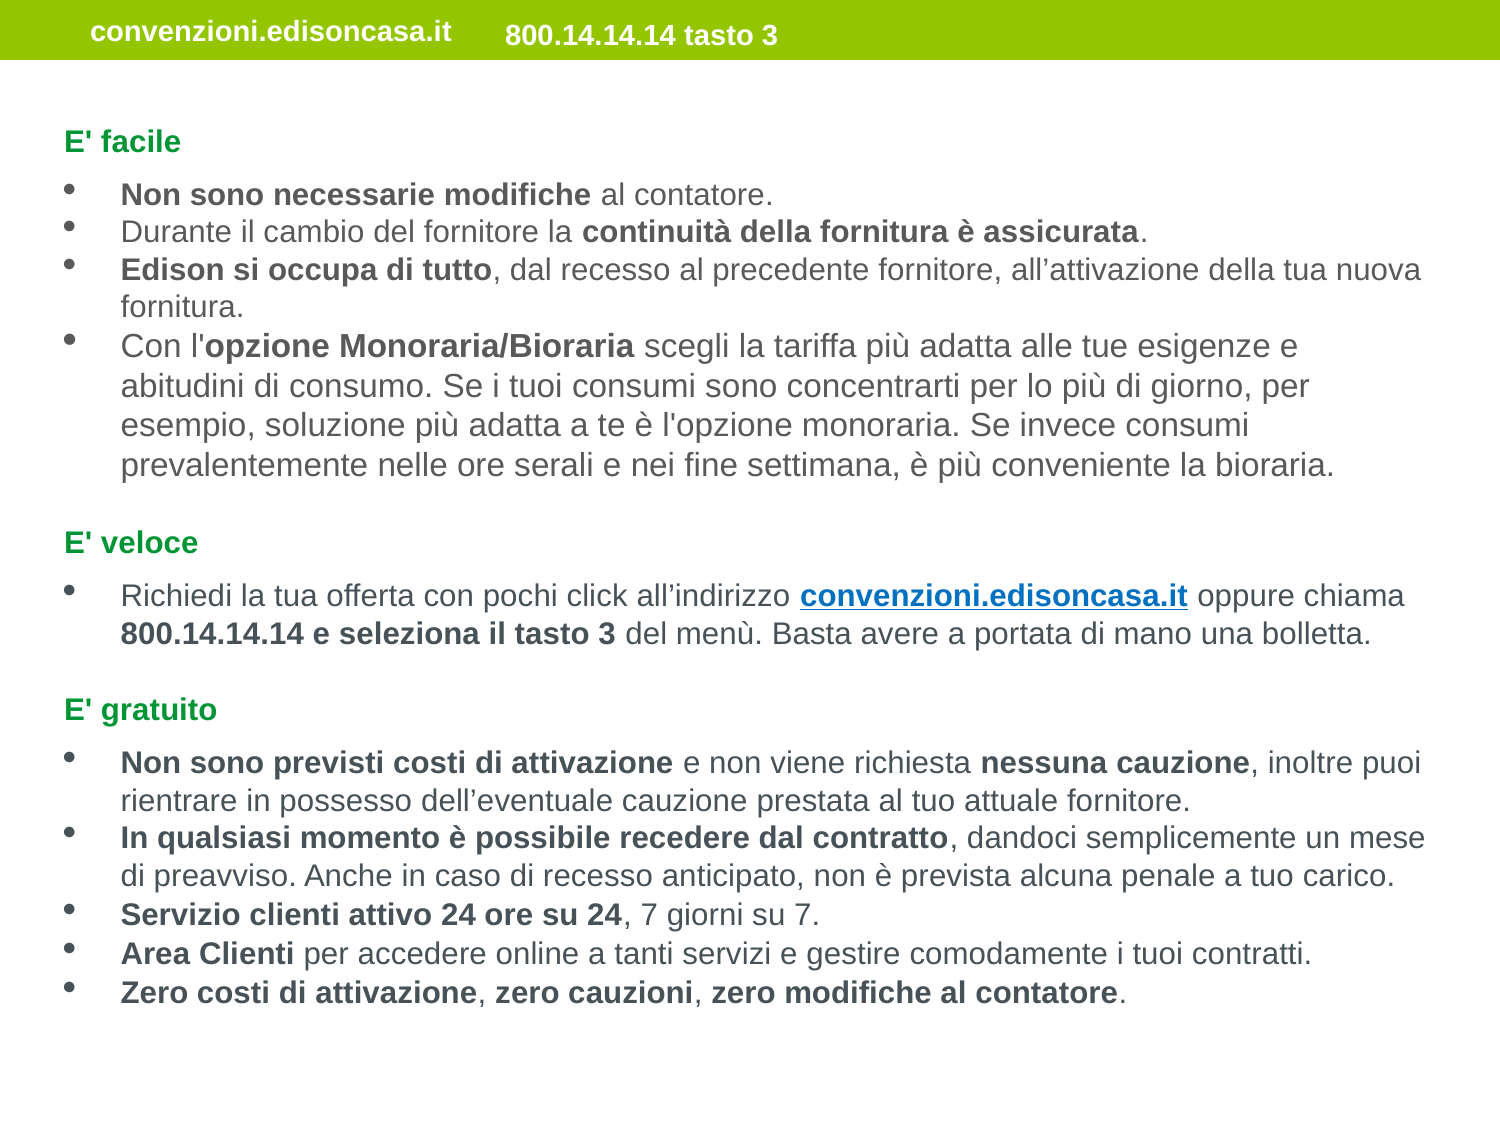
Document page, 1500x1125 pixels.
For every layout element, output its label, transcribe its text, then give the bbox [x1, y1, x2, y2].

text_box 800.14.14.14 tasto 3 [490, 9, 794, 59]
slide_number convenzioni.edisoncasa.it [75, 3, 550, 57]
text_box E' facile Non sono necessarie modifiche al contatore. Durante il cambio del fornitore la continuità della fornitura è assicurata. Edison si occupa di tutto, dal recesso al precedente fornitore, all’attivazione della tua nuova fornitura. Con l'opzione Monoraria/Bioraria scegli la tariffa più adatta alle tue esigenze e abitudini di consumo. Se i tuoi consumi sono concentrarti per lo più di giorno, per esempio, soluzione più adatta a te è l'opzione monoraria. Se invece consumi prevalentemente nelle ore serali e nei fine settimana, è più conveniente la bioraria. E' veloce Richiedi la tua offerta con pochi click all’indirizzo convenzioni.edisoncasa.it oppure chiama 800.14.14.14 e seleziona il tasto 3 del menù. Basta avere a portata di mano una bolletta. E' gratuito Non sono previsti costi di attivazione e non viene richiesta nessuna cauzione, inoltre puoi rientrare in possesso dell’eventuale cauzione prestata al tuo attuale fornitore. In qualsiasi momento è possibile recedere dal contratto, dandoci semplicemente un mese di preavviso. Anche in caso di recesso anticipato, non è prevista alcuna penale a tuo carico. Servizio clienti attivo 24 ore su 24, 7 giorni su 7. Area Clienti per accedere online a tanti servizi e gestire comodamente i tuoi contratti. Zero costi di attivazione, zero cauzioni, zero modifiche al contatore. [49, 113, 1444, 1055]
